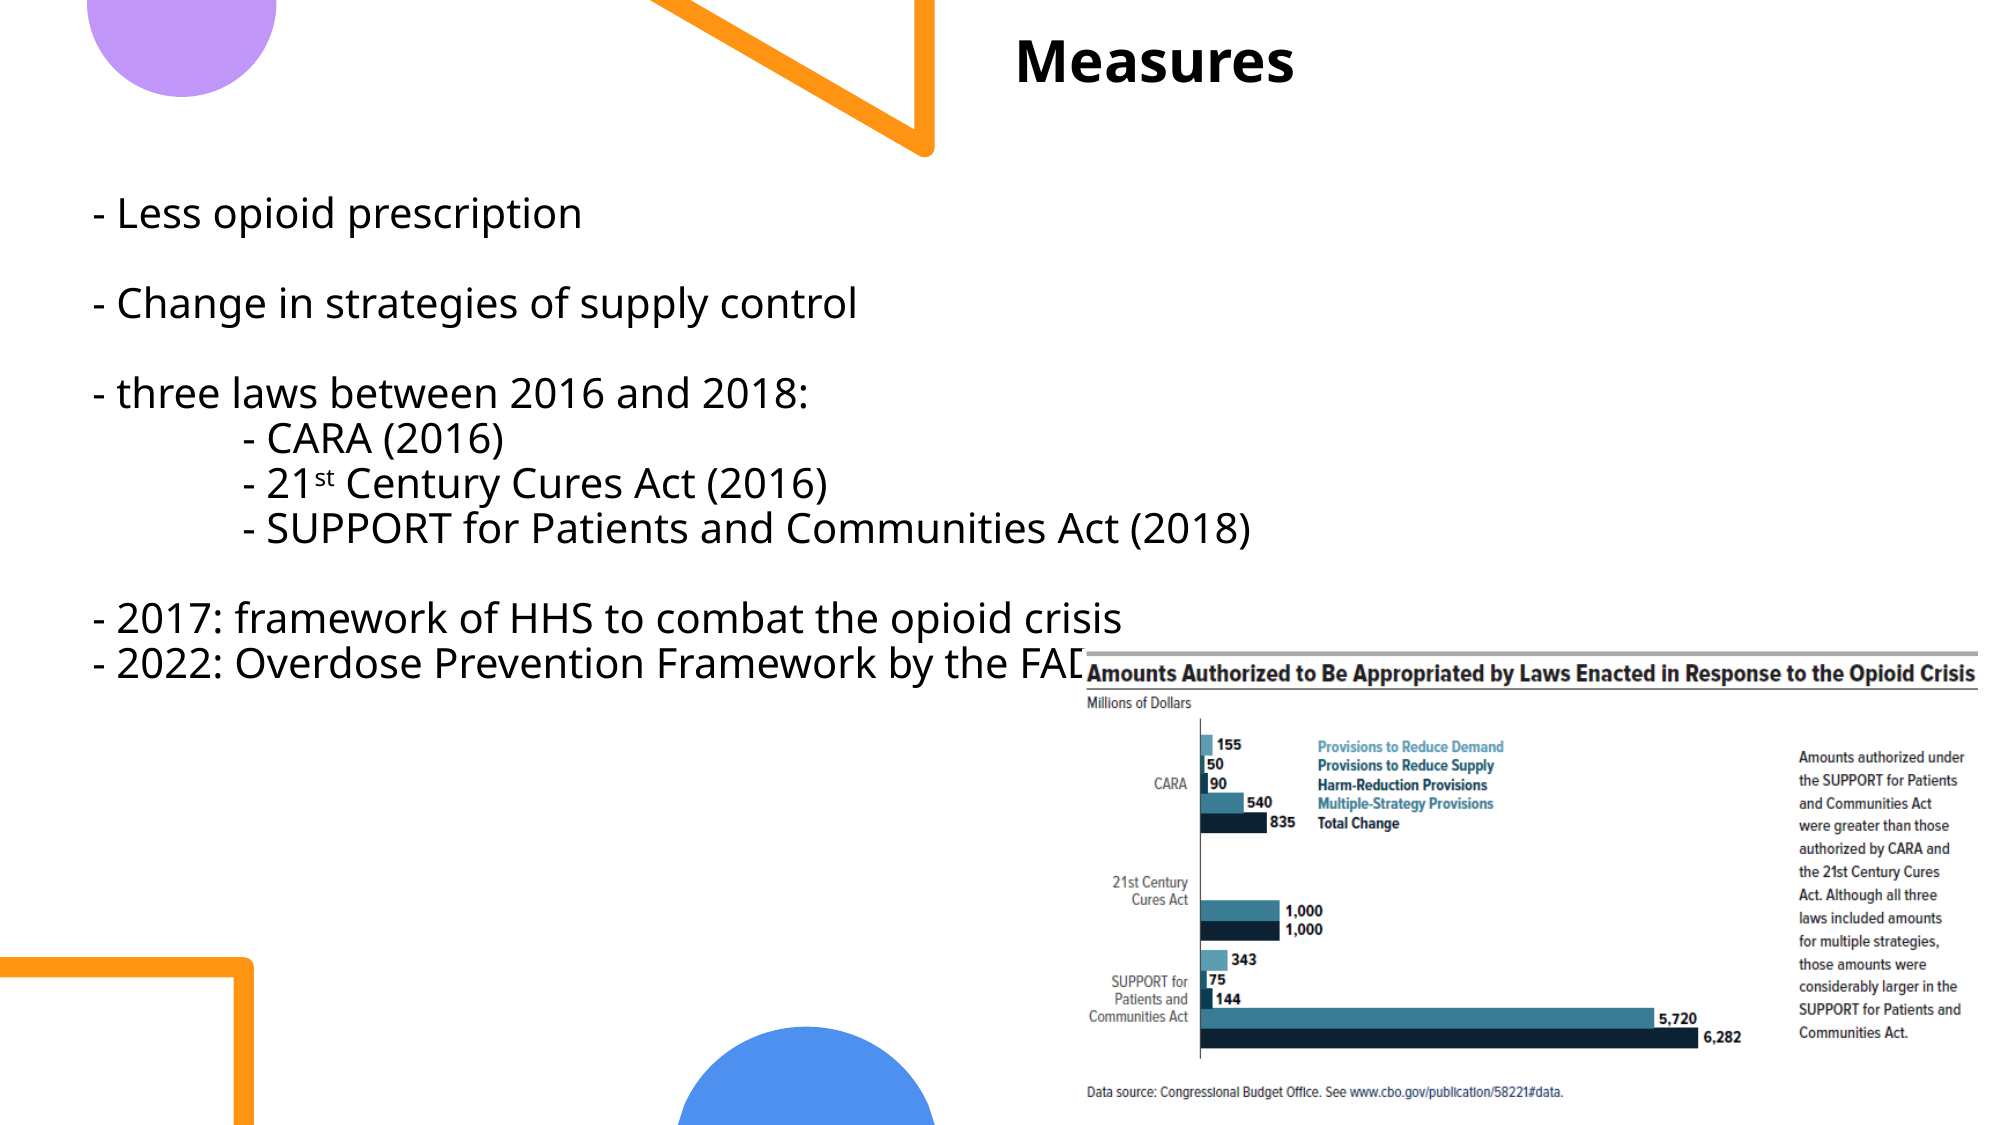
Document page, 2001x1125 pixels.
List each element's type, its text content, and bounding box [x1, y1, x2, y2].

picture [1081, 648, 1979, 1109]
title - Less opioid prescription - Change in strategies of supply control - three laws between 2016 and 2018: - CARA (2016) - 21st Century Cures Act (2016) - SUPPORT for Patients and Communities Act (2018) - 2017: framework of HHS to combat the opioid crisis - 2022: Overdose Prevention Framework by the FAD [77, 184, 1923, 941]
text_box Measures [999, 16, 1898, 102]
